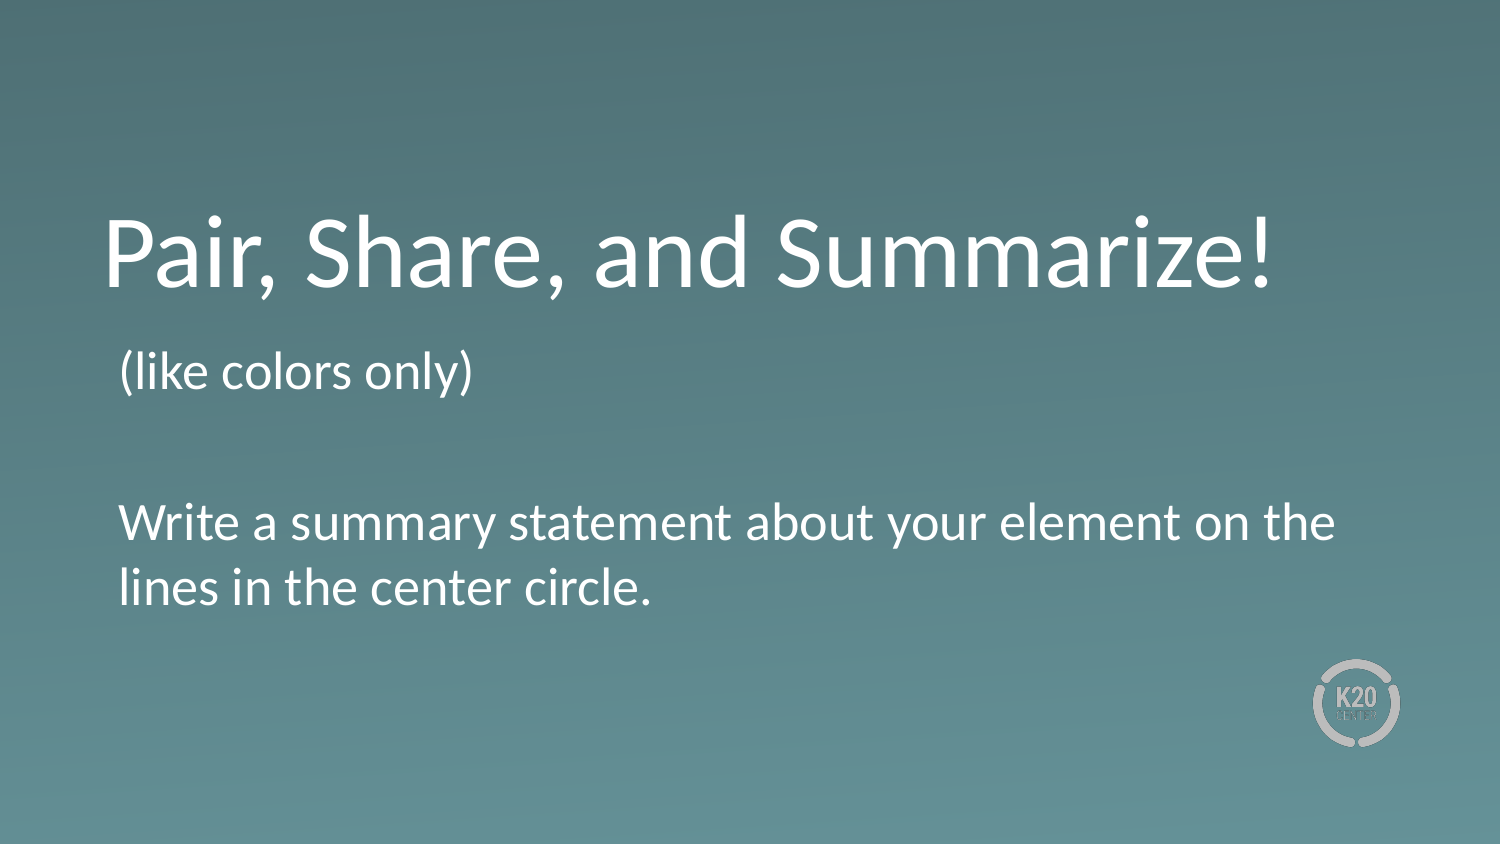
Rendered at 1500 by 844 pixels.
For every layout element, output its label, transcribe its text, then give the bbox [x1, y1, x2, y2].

title Pair, Share, and Summarize! [86, 161, 1362, 330]
picture [1300, 646, 1413, 760]
list (like colors only) Write a summary statement about your element on the lines in the center circle. [112, 329, 1388, 516]
